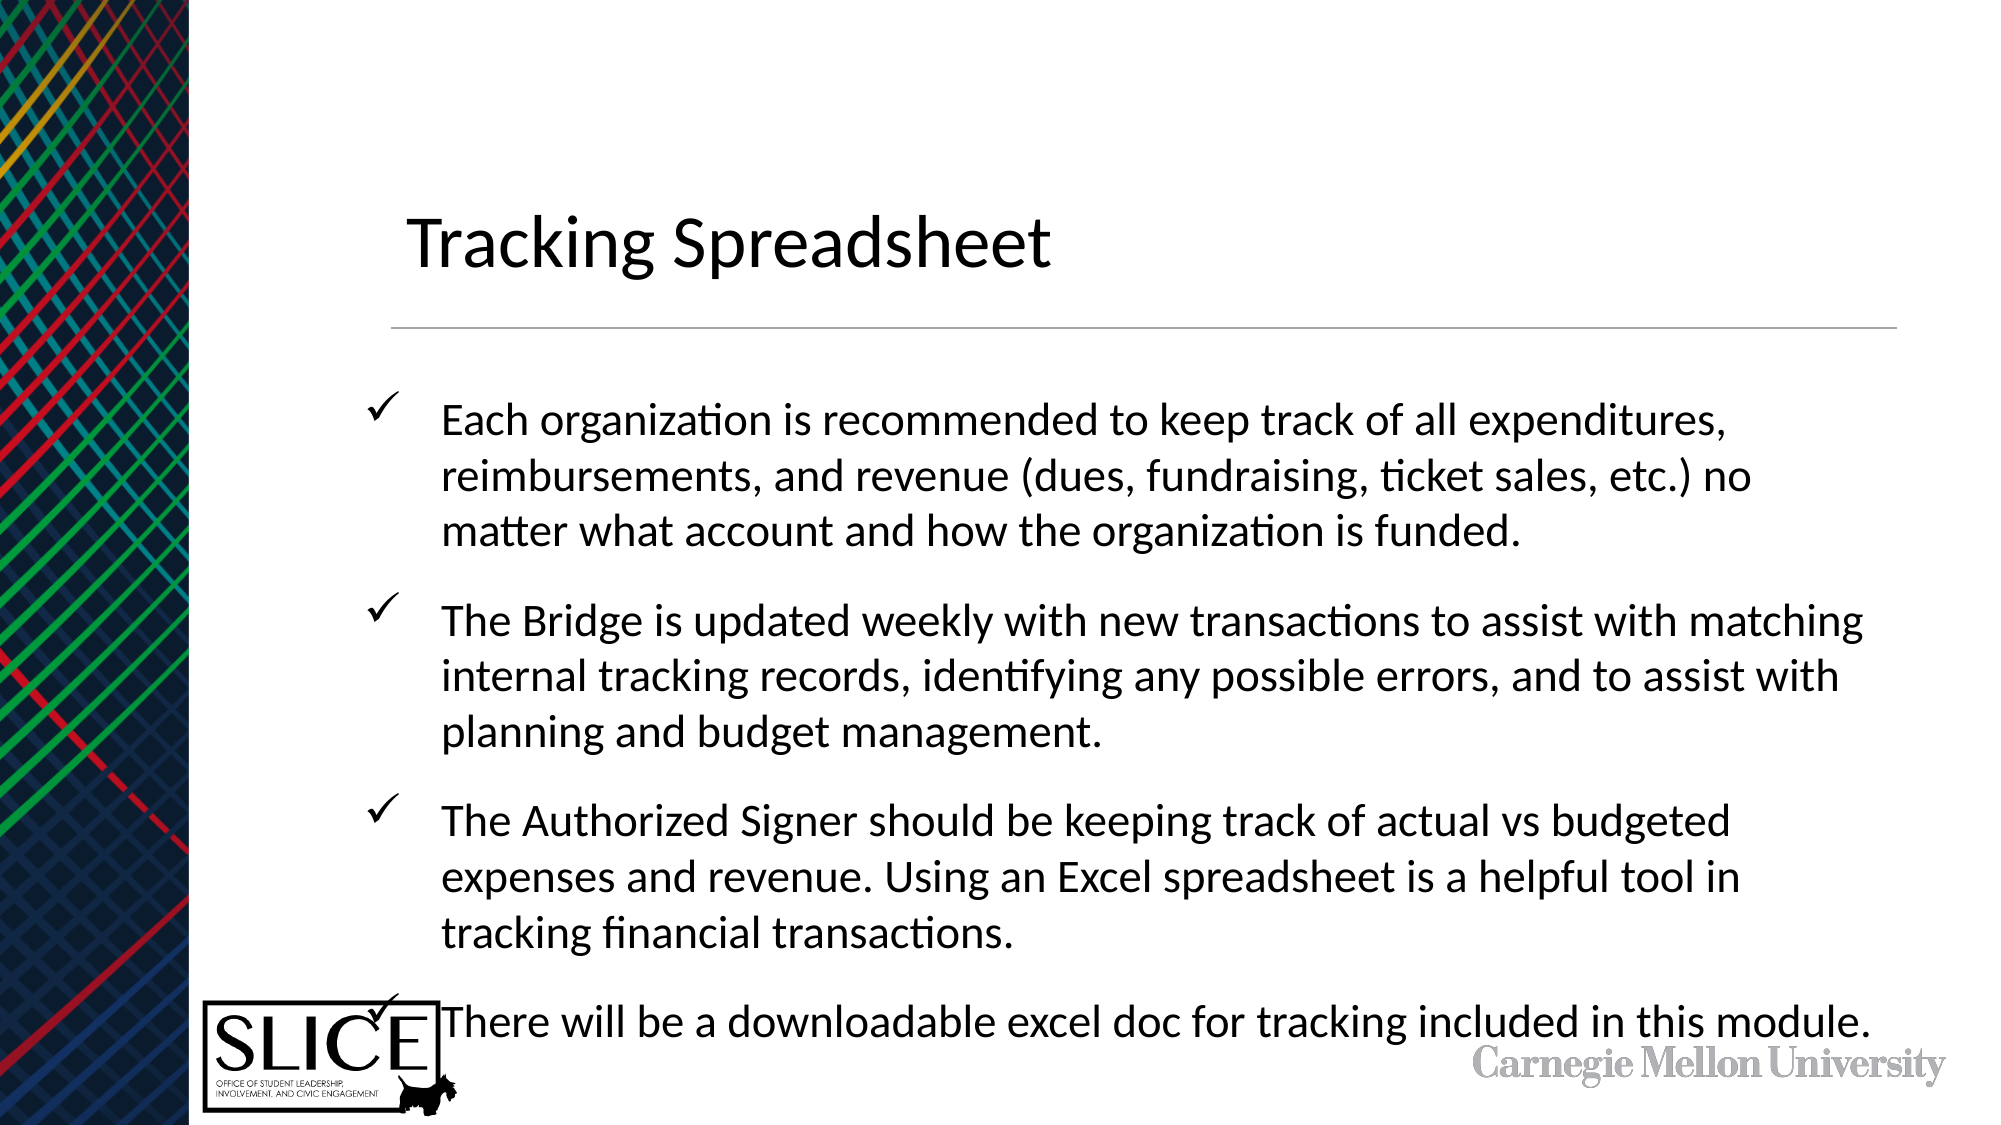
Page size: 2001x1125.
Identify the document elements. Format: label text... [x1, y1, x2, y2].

list Each organization is recommended to keep track of all expenditures, reimbursements, and revenue (dues, fundraising, ticket sales, etc.) no matter what account and how the organization is funded. The Bridge is updated weekly with new transactions to assist with matching internal tracking records, identifying any possible errors, and to assist with planning and budget management. The Authorized Signer should be keeping track of actual vs budgeted expenses and revenue. Using an Excel spreadsheet is a helpful tool in tracking financial transactions. There will be a downloadable excel doc for tracking included in this module. [348, 381, 1898, 1066]
picture [1473, 1045, 1946, 1088]
picture [197, 988, 460, 1125]
list Tracking Spreadsheet [391, 189, 1357, 296]
picture [0, 0, 188, 1125]
